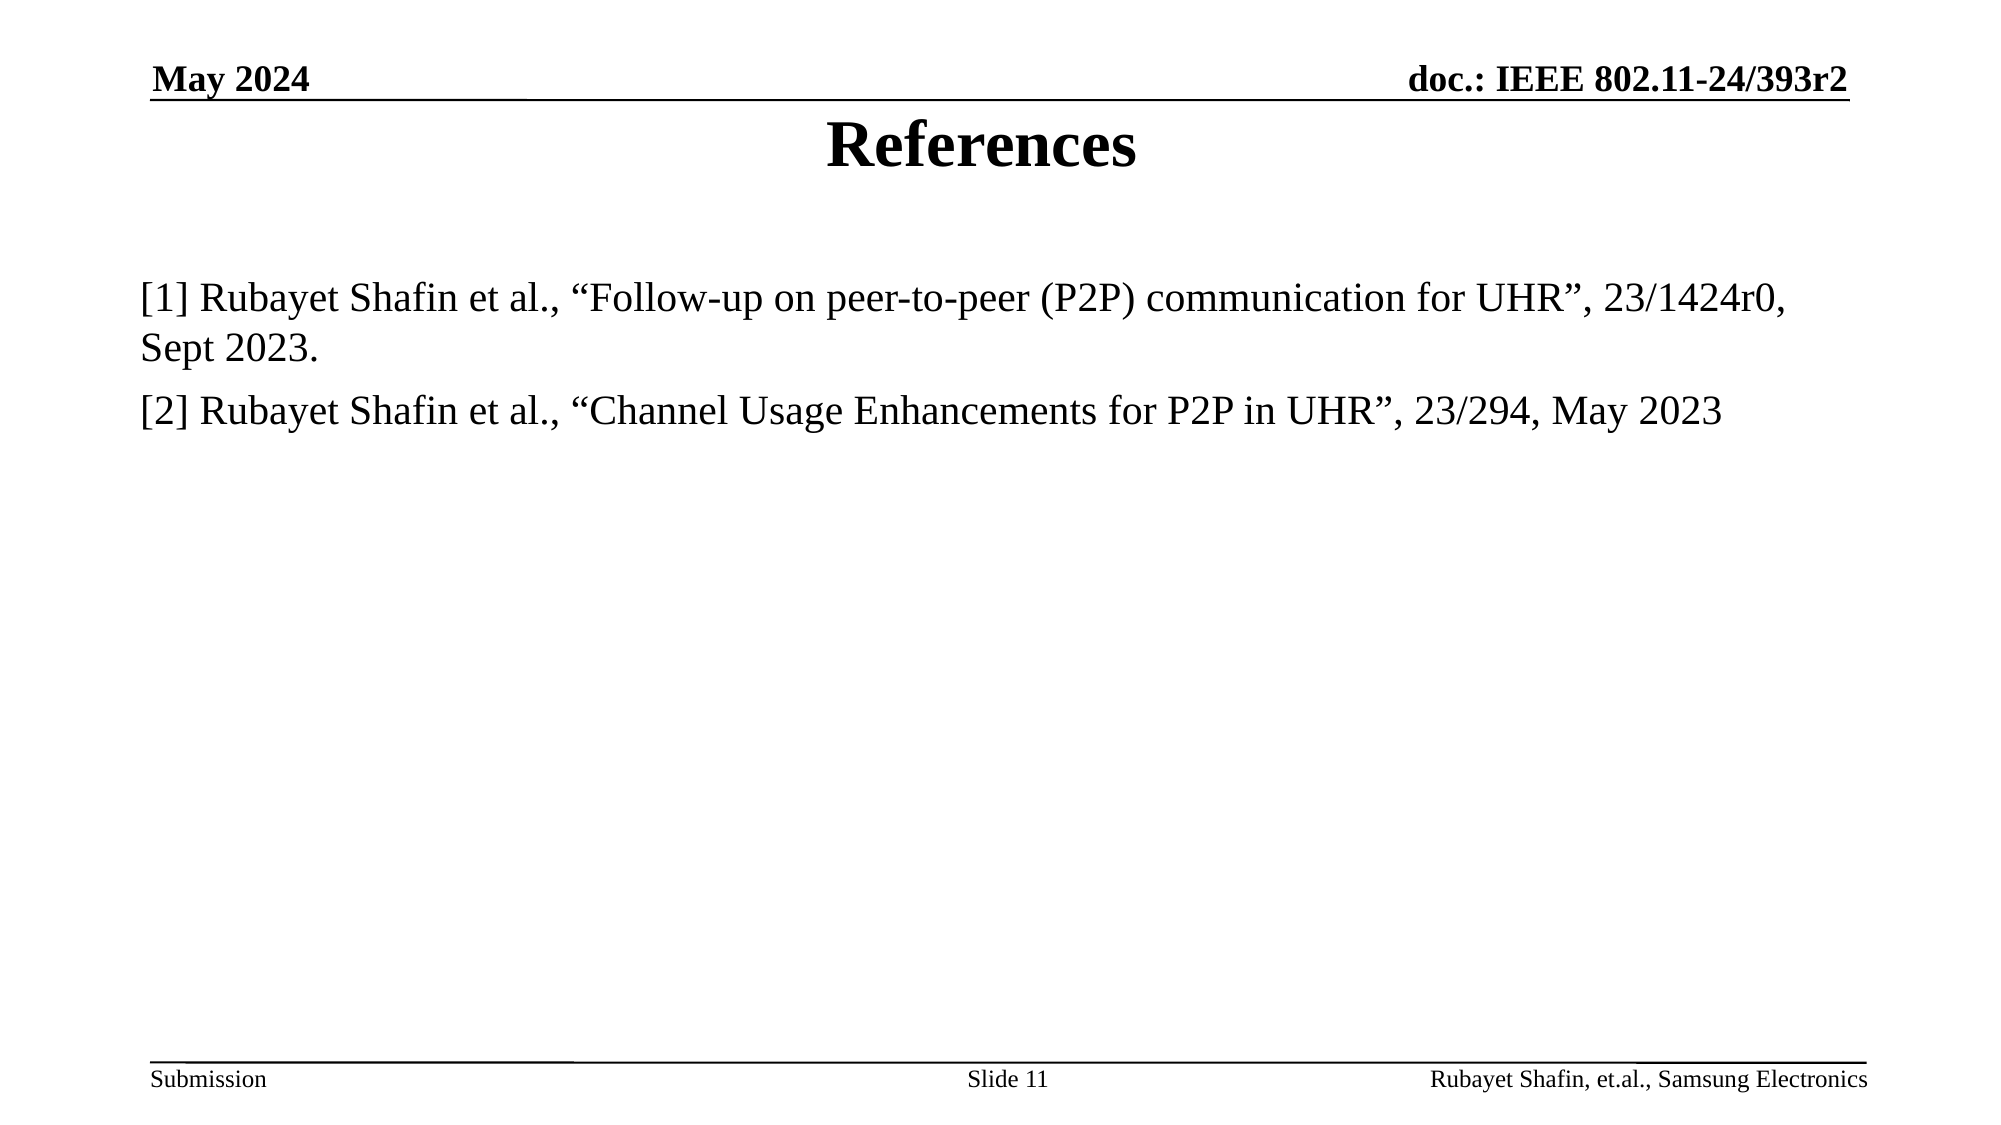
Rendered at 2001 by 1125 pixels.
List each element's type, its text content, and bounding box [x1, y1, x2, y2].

slide_number Slide 11 [950, 1061, 1067, 1123]
footer Rubayet Shafin, et.al., Samsung Electronics [1171, 1061, 1869, 1093]
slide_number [152, 54, 563, 100]
list [1] Rubayet Shafin et al., “Follow-up on peer-to-peer (P2P) communication for UHR”, 23/1424r0, Sept 2023. [2] Rubayet Shafin et al., “Channel Usage Enhancements for P2P in UHR”, 23/294, May 2023 [124, 199, 1869, 488]
title References [131, 67, 1833, 199]
